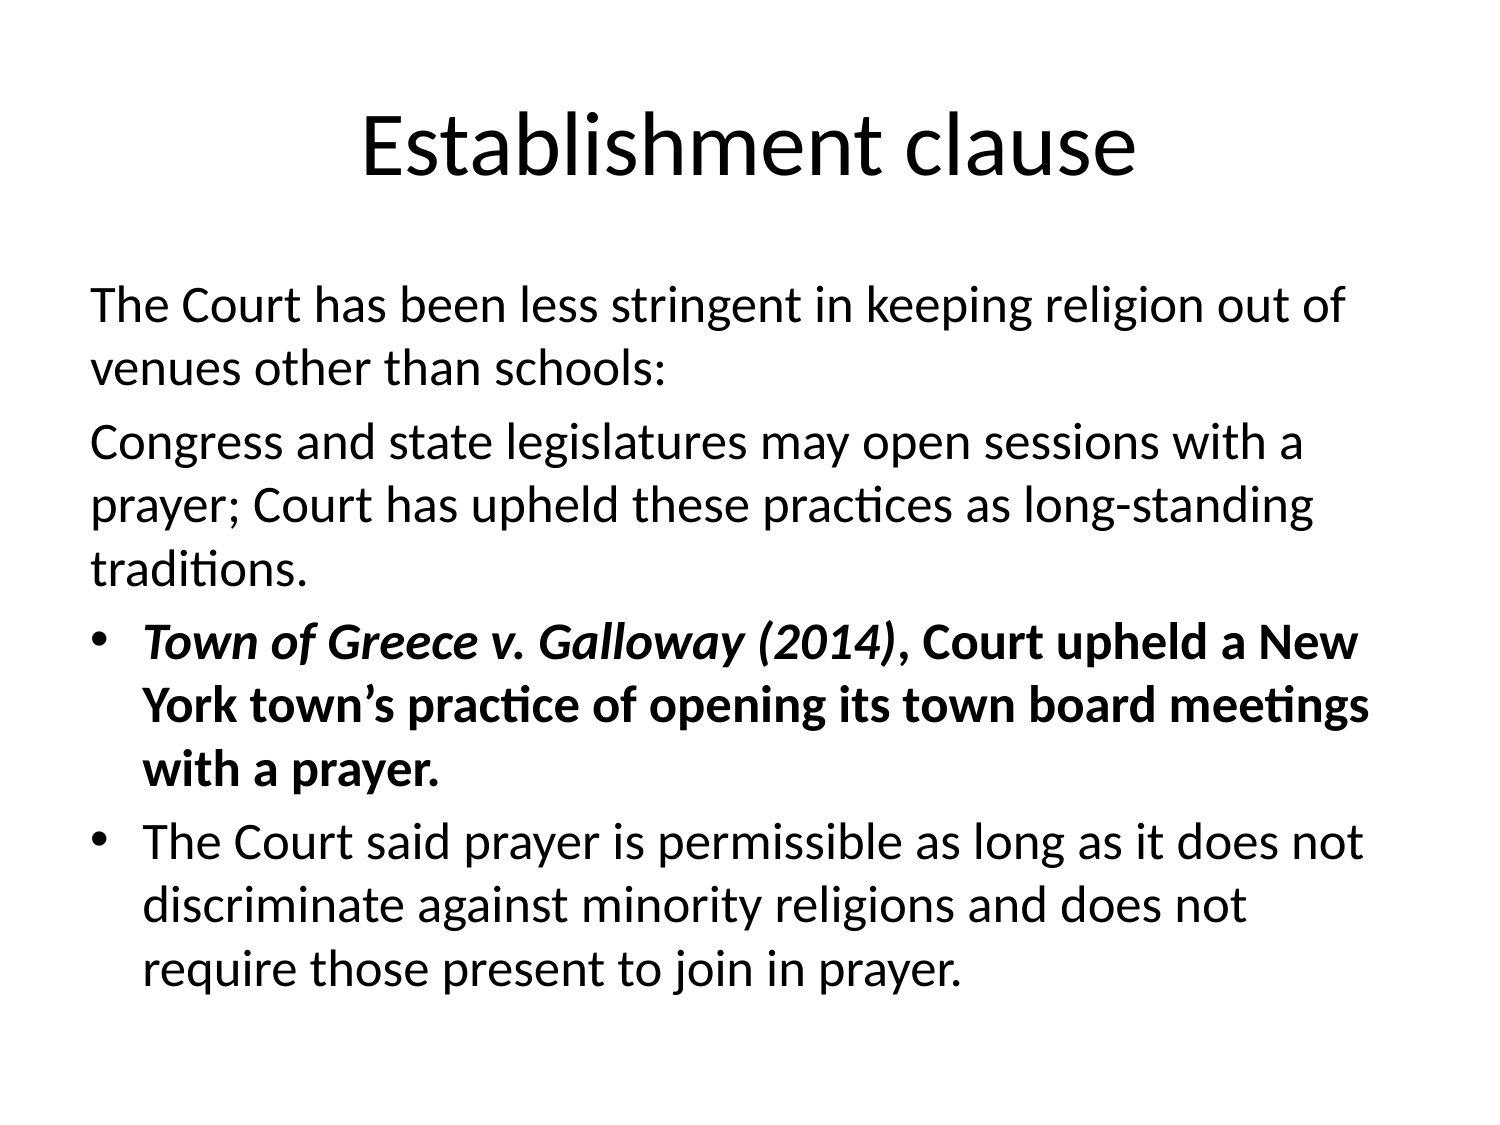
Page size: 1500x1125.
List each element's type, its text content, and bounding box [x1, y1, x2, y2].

list The Court has been less stringent in keeping religion out of venues other than schools: Congress and state legislatures may open sessions with a prayer; Court has upheld these practices as long-standing traditions. Town of Greece v. Galloway (2014), Court upheld a New York town’s practice of opening its town board meetings with a prayer. The Court said prayer is permissible as long as it does not discriminate against minority religions and does not require those present to join in prayer. [75, 262, 1425, 1005]
title Establishment clause [75, 45, 1425, 233]
